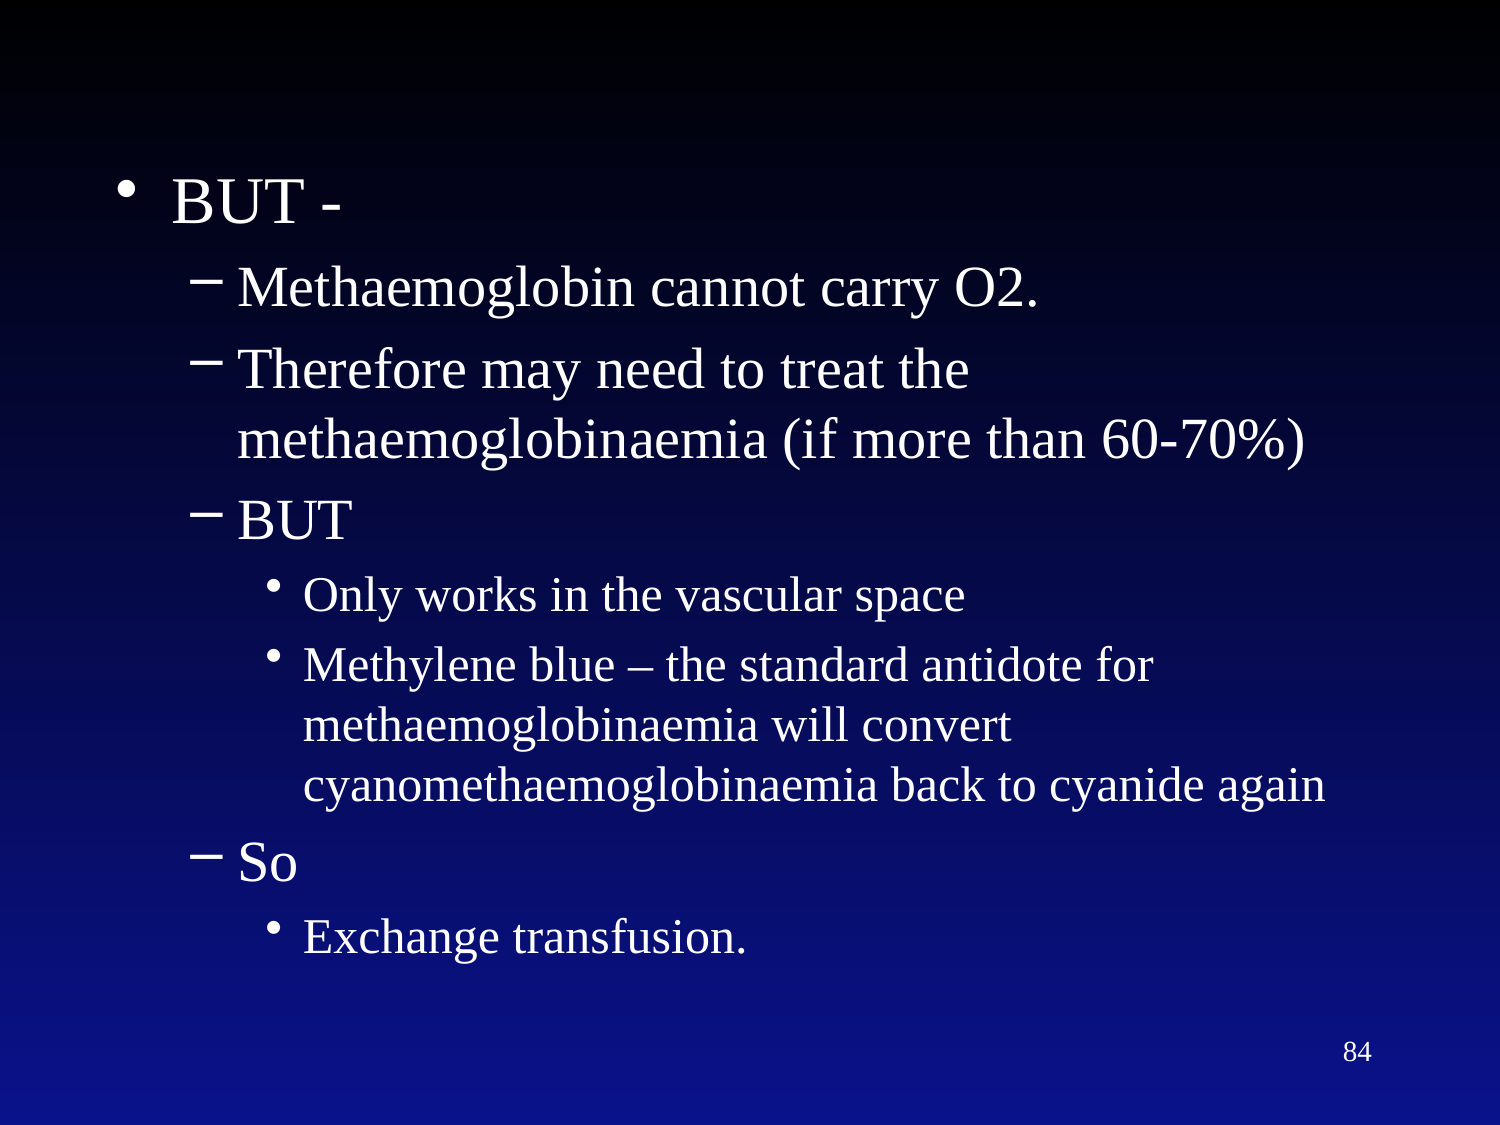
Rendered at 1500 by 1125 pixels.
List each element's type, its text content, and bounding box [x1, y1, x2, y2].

list BUT - Methaemoglobin cannot carry O2. Therefore may need to treat the methaemoglobinaemia (if more than 60-70%) BUT Only works in the vascular space Methylene blue – the standard antidote for methaemoglobinaemia will convert cyanomethaemoglobinaemia back to cyanide again So Exchange transfusion. [100, 148, 1376, 988]
slide_number 84 [1074, 1024, 1388, 1101]
